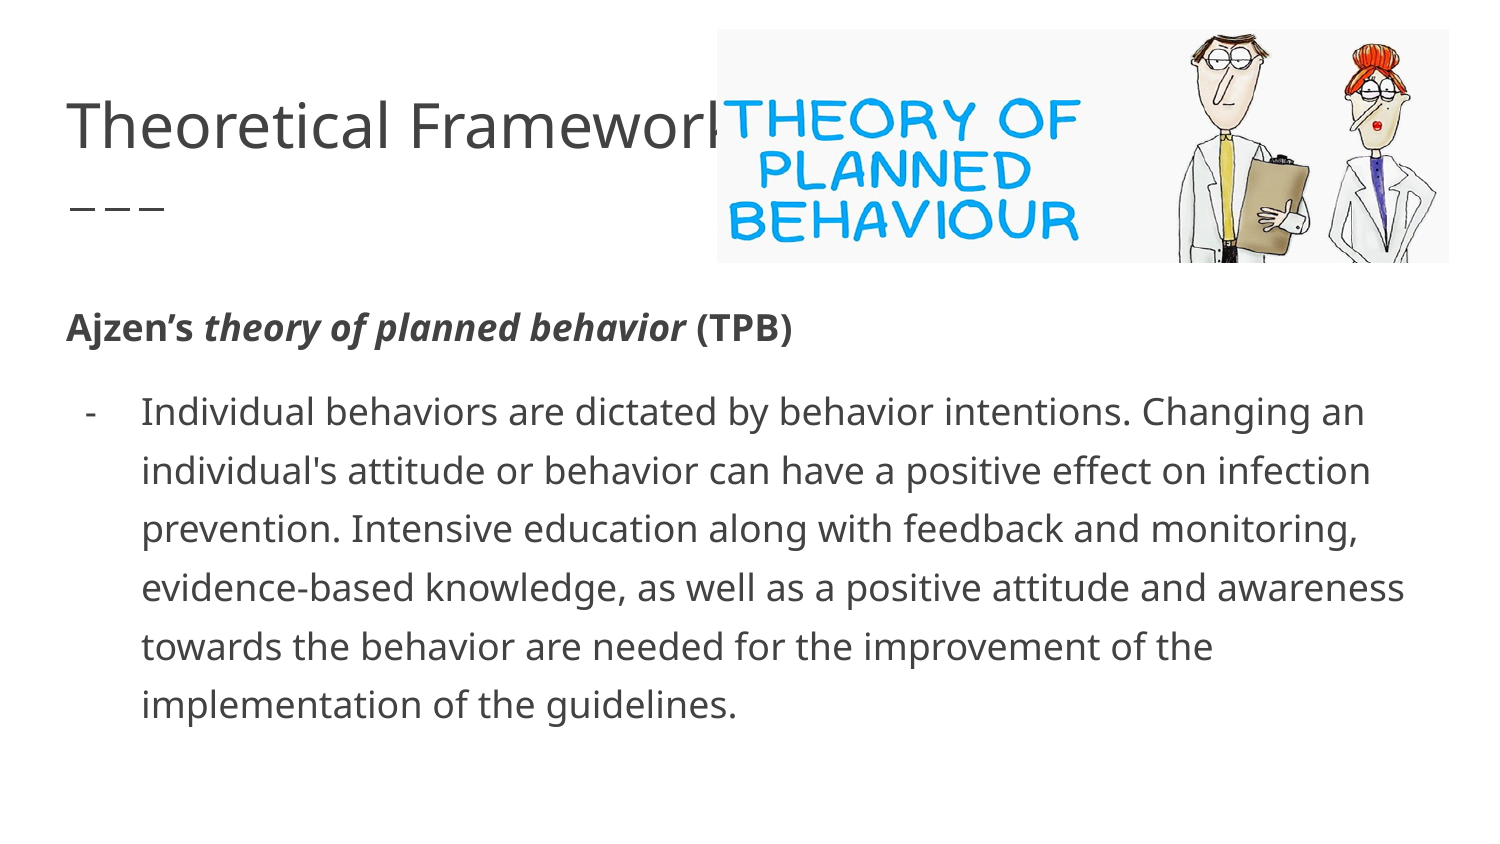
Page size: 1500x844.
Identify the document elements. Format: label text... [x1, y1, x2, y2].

title Theoretical Framework [51, 61, 712, 182]
picture [717, 28, 1450, 263]
list Ajzen’s theory of planned behavior (TPB) Individual behaviors are dictated by behavior intentions. Changing an individual's attitude or behavior can have a positive effect on infection prevention. Intensive education along with feedback and monitoring, evidence-based knowledge, as well as a positive attitude and awareness towards the behavior are needed for the improvement of the implementation of the guidelines. [51, 279, 1449, 788]
